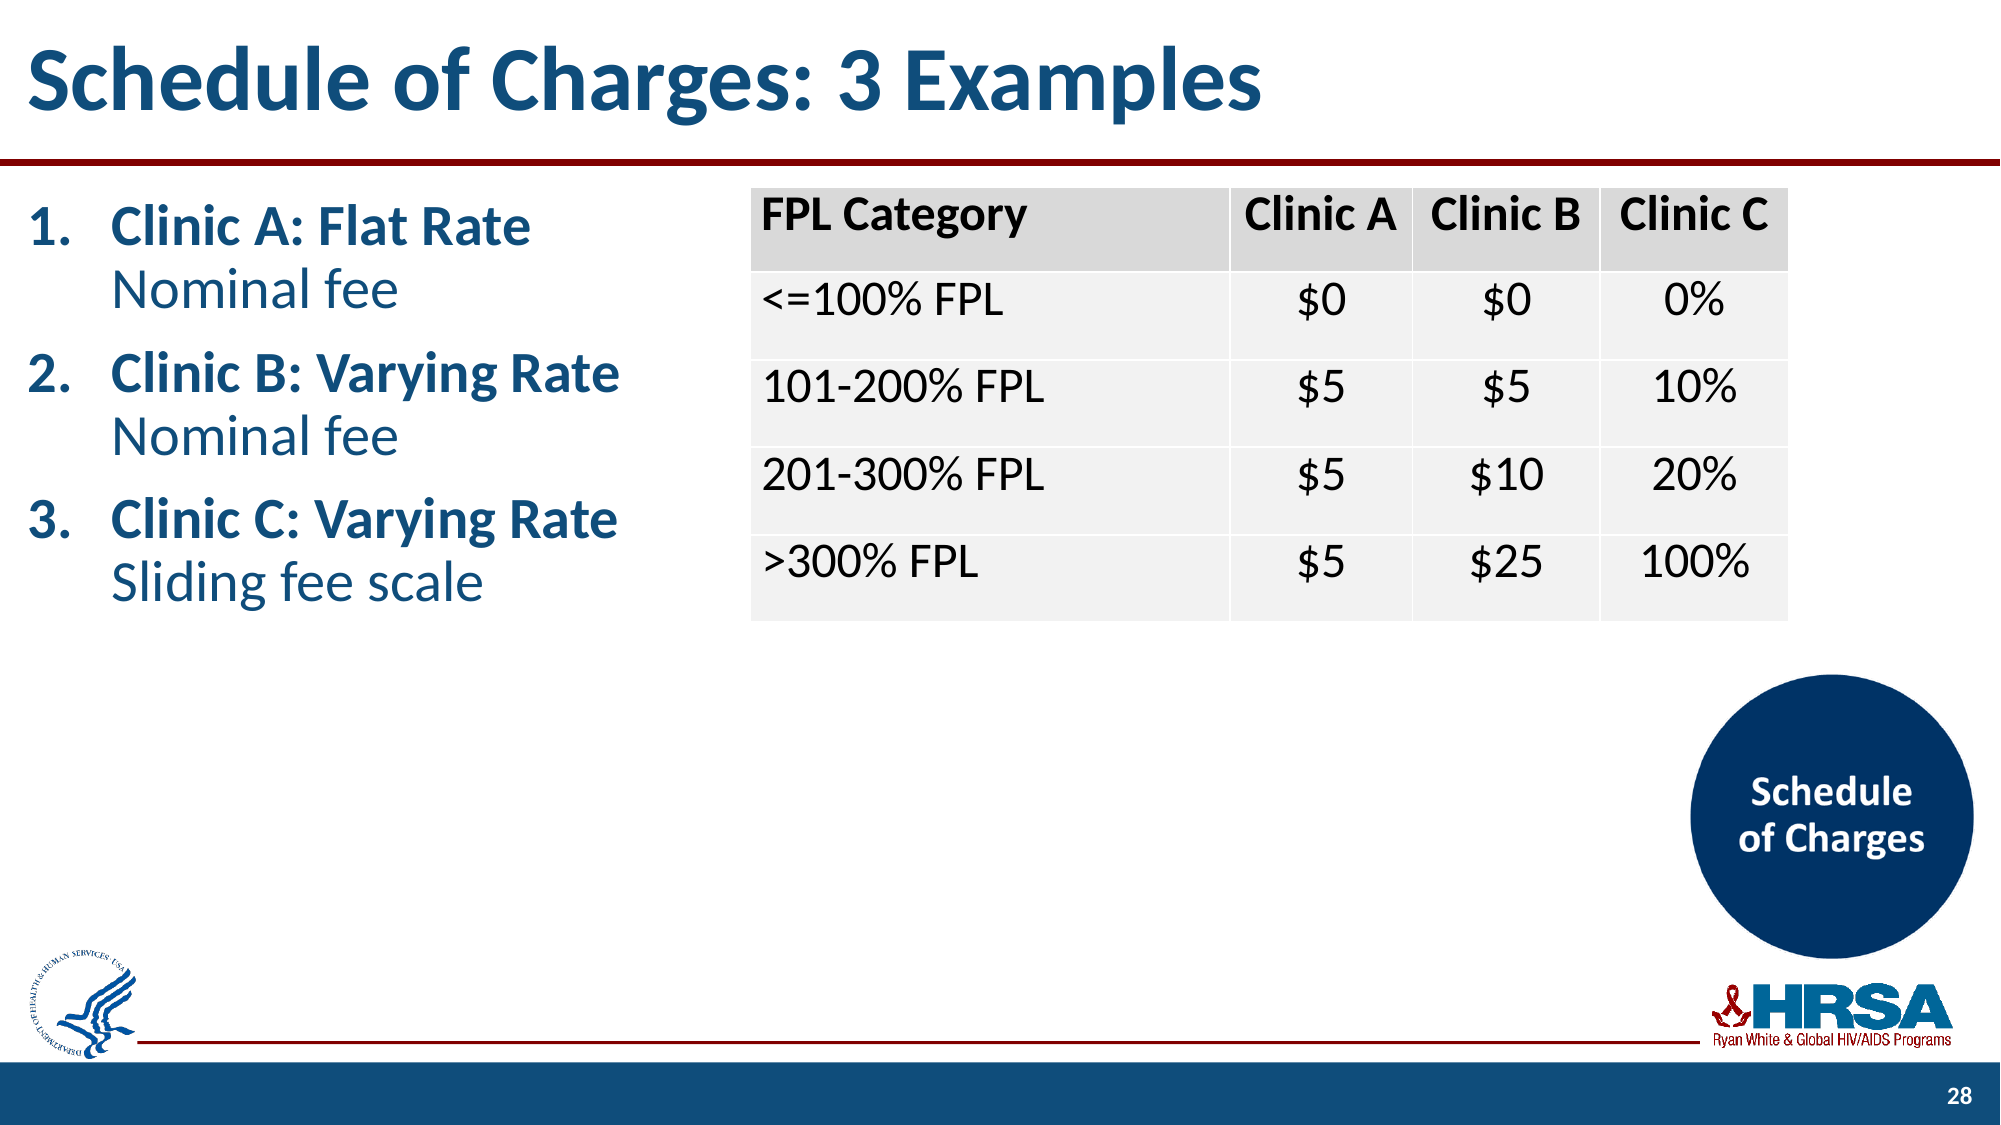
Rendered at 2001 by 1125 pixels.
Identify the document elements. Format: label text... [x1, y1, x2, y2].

table_cell $0 [1231, 273, 1412, 359]
picture [1872, 983, 1953, 1024]
title Schedule of Charges: 3 Examples [12, 0, 1975, 163]
table_cell $5 [1231, 361, 1412, 446]
table_cell 10% [1601, 361, 1788, 446]
table_cell 101-200% FPL [751, 361, 1229, 446]
table_cell >300% FPL [751, 536, 1229, 621]
table_header FPL Category [751, 188, 1229, 271]
table_cell $25 [1413, 536, 1599, 621]
table_cell 100% [1601, 536, 1788, 621]
table_cell $5 [1231, 448, 1412, 534]
table_cell $0 [1413, 273, 1599, 359]
picture [1821, 996, 1836, 1003]
picture [1922, 1002, 1929, 1012]
table_cell 0% [1601, 273, 1788, 359]
list Clinic A: Flat Rate Nominal fee Clinic B: Varying Rate Nominal fee Clinic C: Varying Rate Sliding fee scale [12, 187, 1988, 938]
table_cell <=100% FPL [751, 273, 1229, 359]
table_cell $10 [1413, 448, 1599, 534]
picture [1689, 673, 1976, 960]
table_header Clinic B [1413, 188, 1599, 271]
table_cell $5 [1413, 361, 1599, 446]
table_header Clinic C [1601, 188, 1788, 271]
table_cell 201-300% FPL [751, 448, 1229, 534]
table_header Clinic A [1231, 188, 1412, 271]
picture [24, 946, 141, 1063]
slide_number 28 [1537, 1065, 1988, 1125]
picture [1712, 983, 1953, 1048]
table_cell $5 [1231, 536, 1412, 621]
table_cell 20% [1601, 448, 1788, 534]
